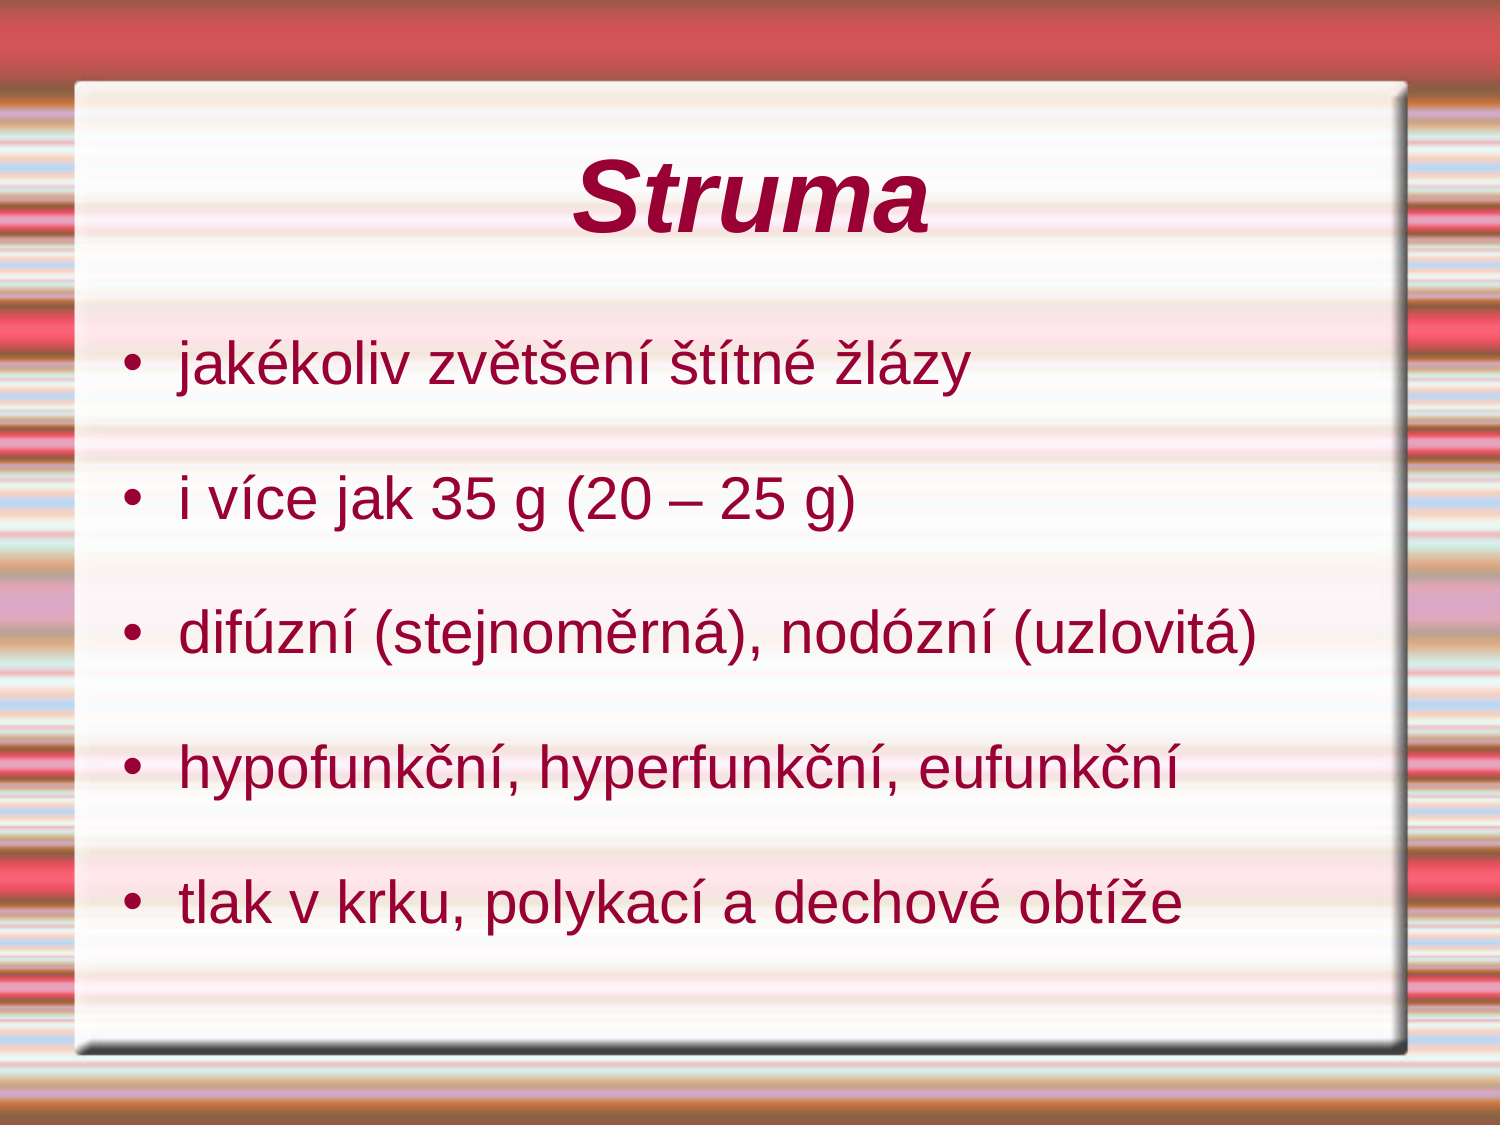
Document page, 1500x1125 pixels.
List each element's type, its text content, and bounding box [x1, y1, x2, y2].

title Struma [111, 113, 1394, 283]
picture [0, 0, 1500, 1125]
list jakékoliv zvětšení štítné žlázy i více jak 35 g (20 – 25 g) difúzní (stejnoměrná), nodózní (uzlovitá) hypofunkční, hyperfunkční, eufunkční tlak v krku, polykací a dechové obtíže [122, 326, 1376, 1027]
